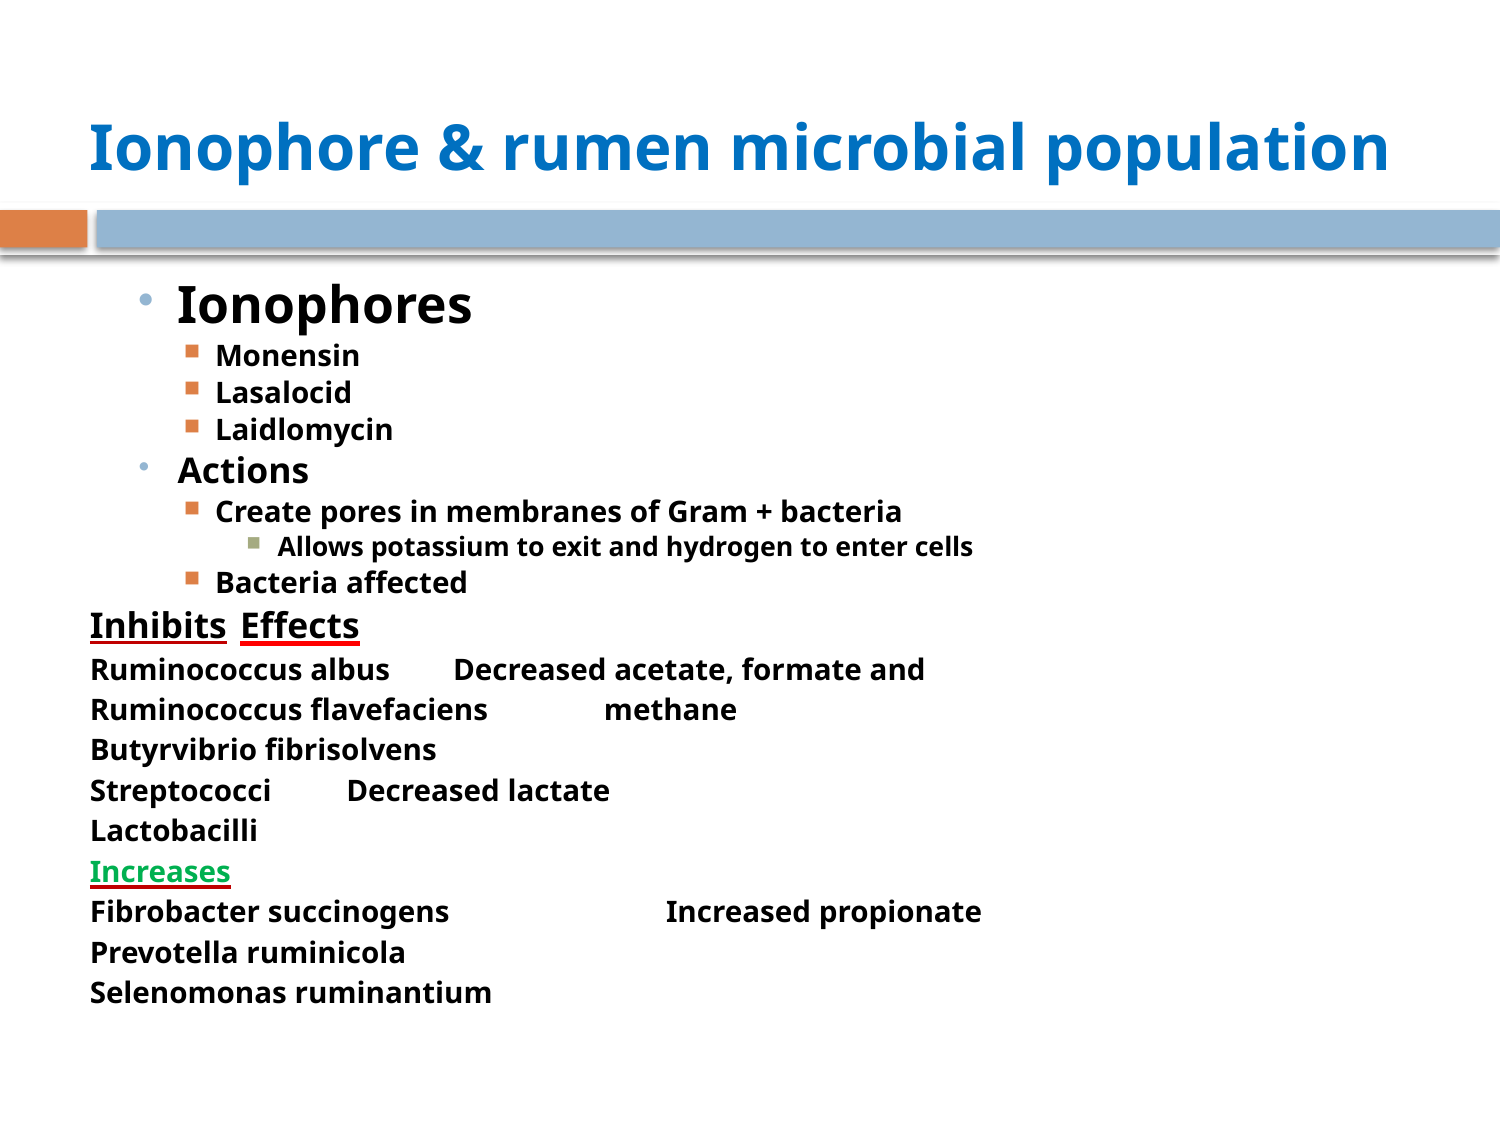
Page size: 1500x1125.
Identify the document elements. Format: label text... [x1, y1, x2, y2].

list Ionophore & rumen microbial population Ionophores Monensin Lasalocid Laidlomycin Actions Create pores in membranes of Gram + bacteria Allows potassium to exit and hydrogen to enter cells Bacteria affected Inhibits Effects Ruminococcus albus Decreased acetate, formate and Ruminococcus flavefaciens methane Butyrvibrio fibrisolvens Streptococci Decreased lactate Lactobacilli Increases Fibrobacter succinogens Increased propionate Prevotella ruminicola Selenomonas ruminantium [75, 99, 1425, 1088]
